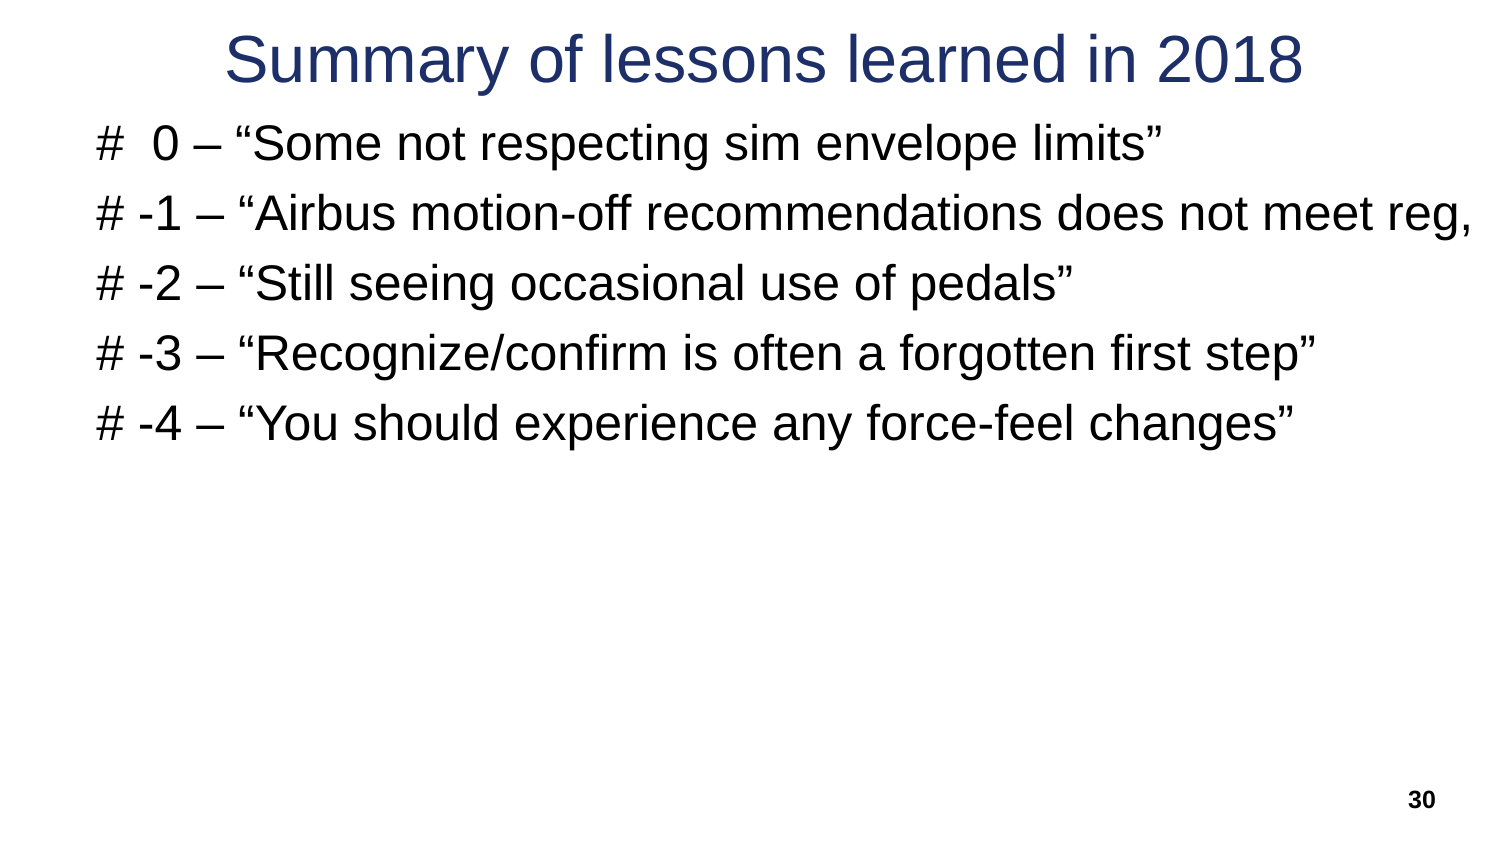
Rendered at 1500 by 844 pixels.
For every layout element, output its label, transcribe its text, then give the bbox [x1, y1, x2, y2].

list # 0 – “Some not respecting sim envelope limits” # -1 – “Airbus motion-off recommendations does not meet reg, # -2 – “Still seeing occasional use of pedals” # -3 – “Recognize/confirm is often a forgotten first step” # -4 – “You should experience any force-feel changes” [81, 103, 1500, 644]
title Summary of lessons learned in 2018 [70, 18, 1461, 94]
